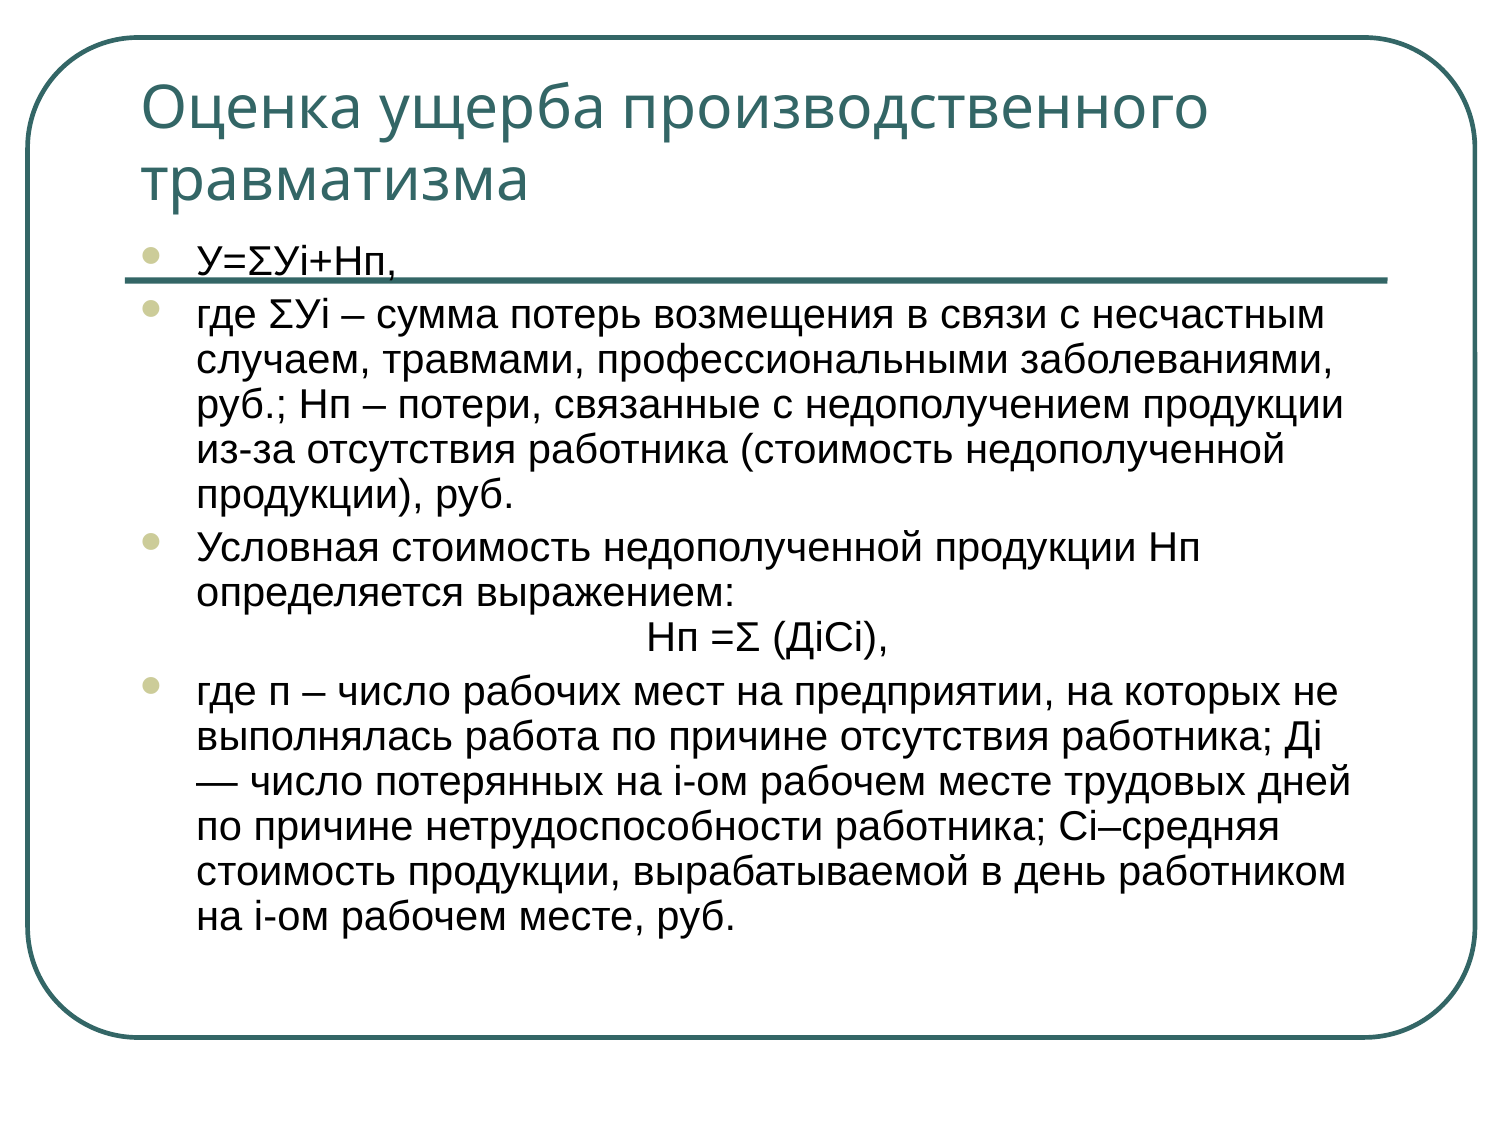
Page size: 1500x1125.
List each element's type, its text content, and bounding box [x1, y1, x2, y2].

title Оценка ущерба производственного травматизма [124, 87, 1389, 221]
list У=ΣУi+Нп, где ΣУi – сумма потерь возмещения в связи с несчастным случаем, травмами, профессиональными заболеваниями, руб.; Нп – потери, связанные с недополучением продукции из-за отсутствия работника (стоимость недополученной продукции), руб. Условная стоимость недополученной продукции Нп определя­ется выражением: Нп =Σ (ДiСi), где п – число рабочих мест на предприятии, на которых не выполнялась работа по причине отсутствия работника; Дi — число потерянных на i-ом рабочем месте трудовых дней по причине нетрудоспособности работника; Сi–средняя стоимость продукции, вырабатываемой в день работником на i-ом рабочем месте, руб. [124, 231, 1389, 976]
